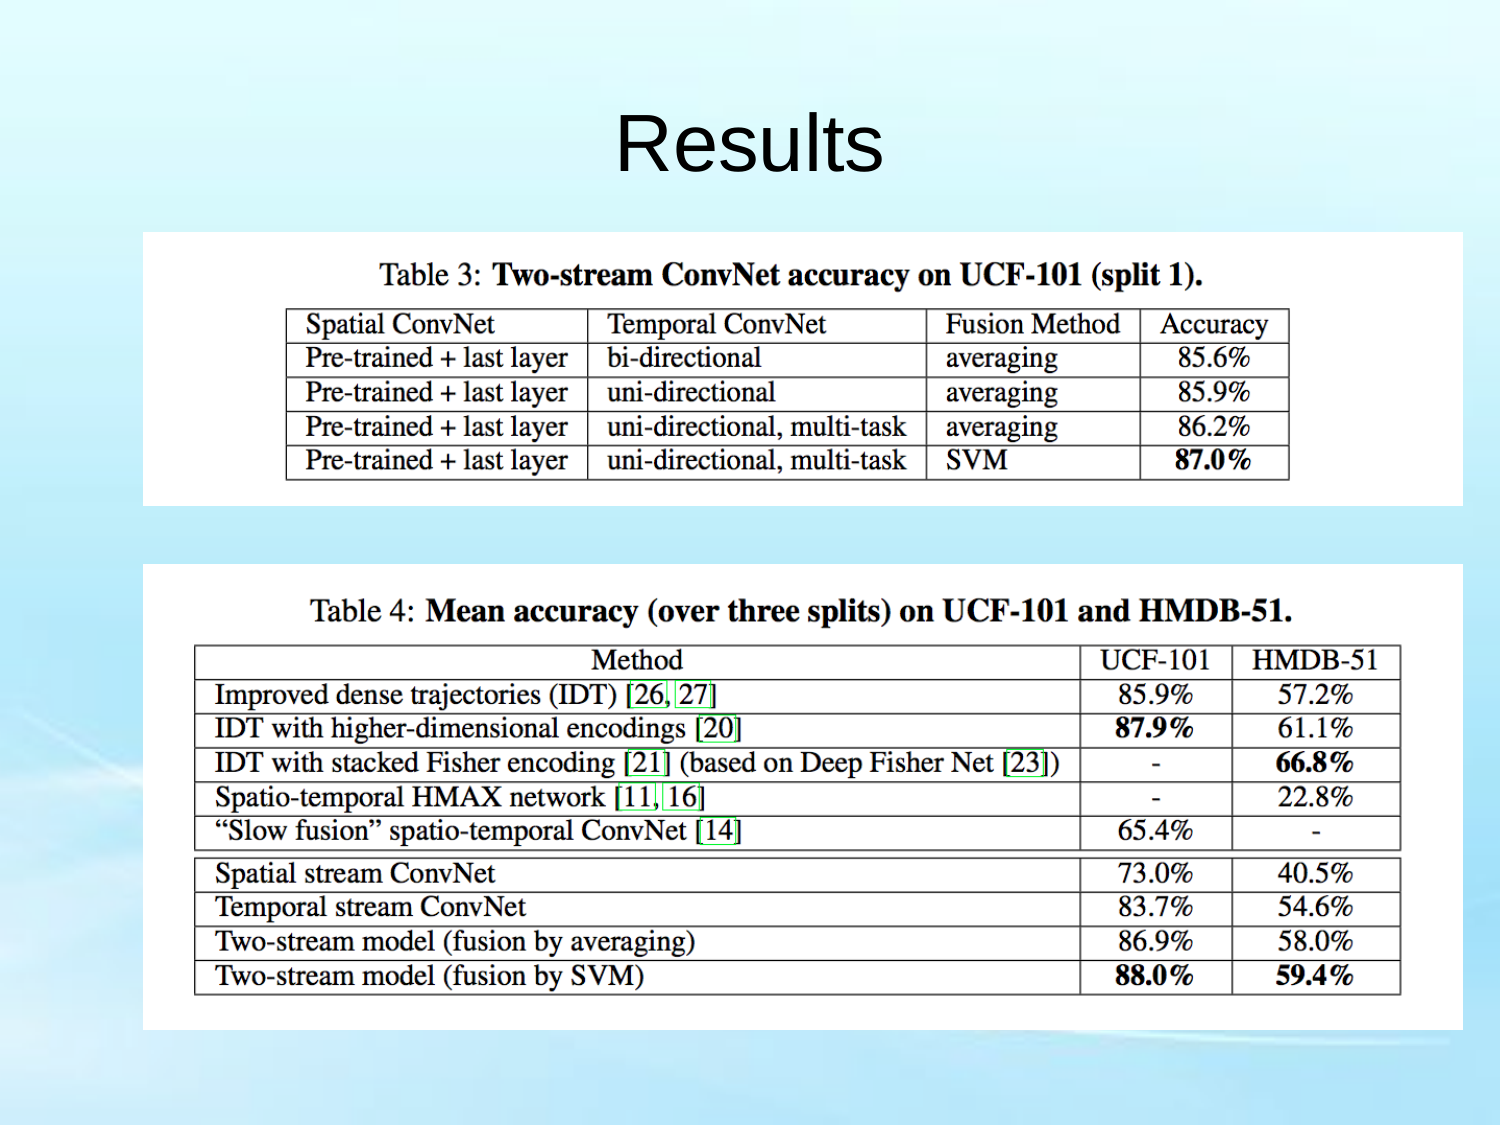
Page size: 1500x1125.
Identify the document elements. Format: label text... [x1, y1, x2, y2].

picture [143, 232, 1463, 506]
title Results [75, 45, 1425, 233]
picture [143, 564, 1463, 1030]
